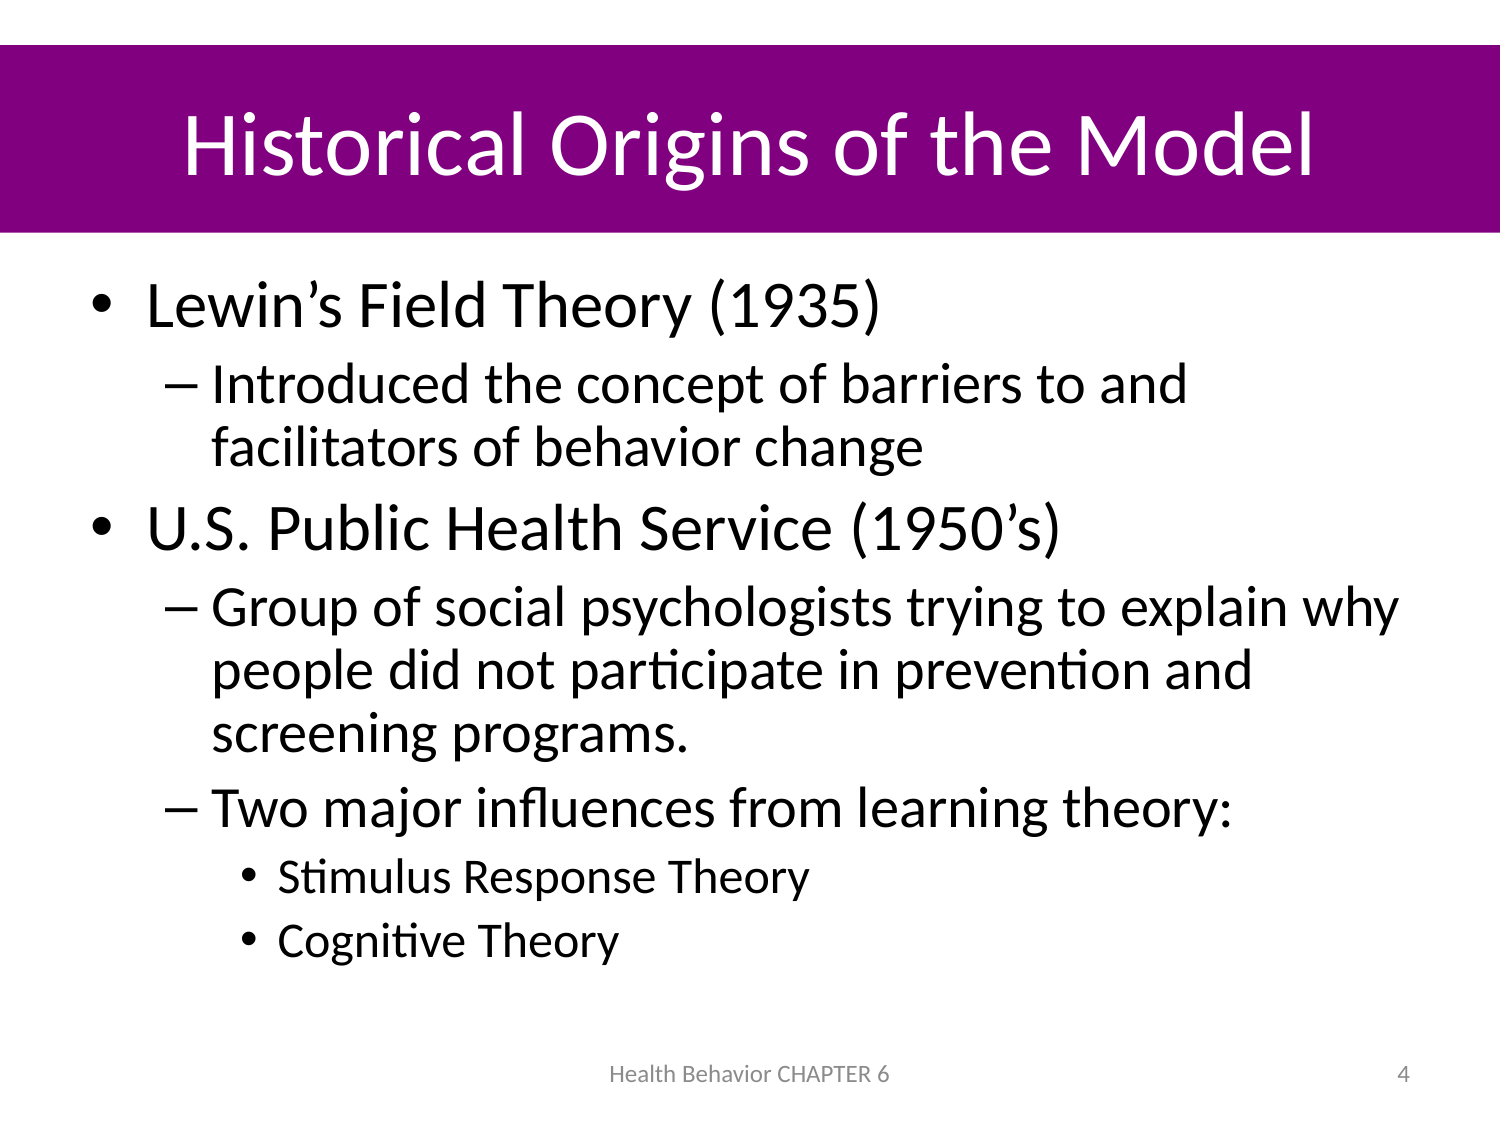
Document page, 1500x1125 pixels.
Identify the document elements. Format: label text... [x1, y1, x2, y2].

list Lewin’s Field Theory (1935) Introduced the concept of barriers to and facilitators of behavior change U.S. Public Health Service (1950’s) Group of social psychologists trying to explain why people did not participate in prevention and screening programs. Two major influences from learning theory: Stimulus Response Theory Cognitive Theory [75, 262, 1425, 1005]
footer Health Behavior CHAPTER 6 [512, 1042, 988, 1103]
title Historical Origins of the Model [0, 45, 1500, 233]
slide_number 4 [1074, 1042, 1425, 1103]
